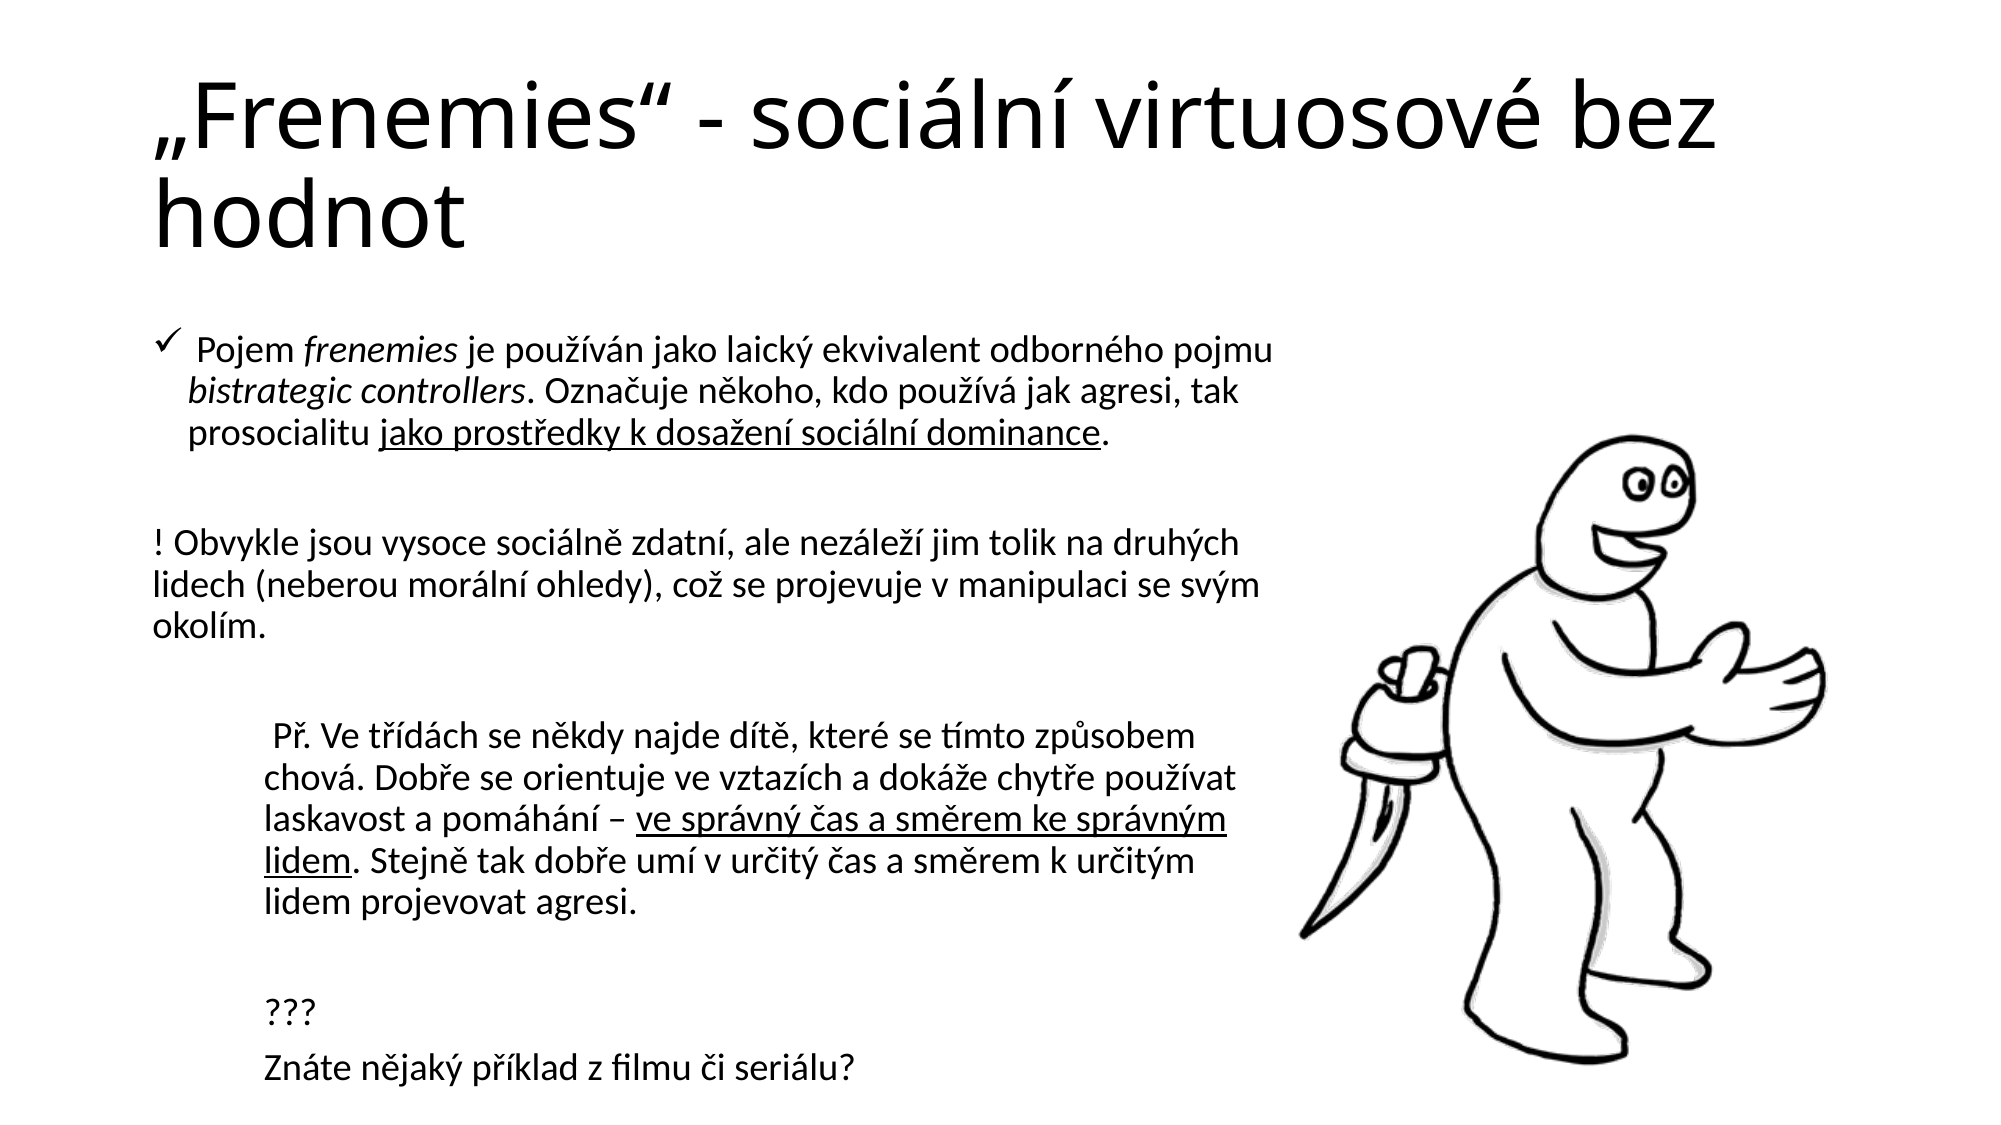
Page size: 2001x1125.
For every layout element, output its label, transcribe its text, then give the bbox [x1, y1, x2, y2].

title „Frenemies“ - sociální virtuosové bez hodnot [137, 59, 1863, 278]
picture [1266, 395, 1970, 1099]
list Pojem frenemies je používán jako laický ekvivalent odborného pojmu bistrategic controllers. Označuje někoho, kdo používá jak agresi, tak prosocialitu jako prostředky k dosažení sociální dominance. ! Obvykle jsou vysoce sociálně zdatní, ale nezáleží jim tolik na druhých lidech (neberou morální ohledy), což se projevuje v manipulaci se svým okolím. Př. Ve třídách se někdy najde dítě, které se tímto způsobem chová. Dobře se orientuje ve vztazích a dokáže chytře používat laskavost a pomáhání – ve správný čas a směrem ke správným lidem. Stejně tak dobře umí v určitý čas a směrem k určitým lidem projevovat agresi. ??? Znáte nějaký příklad z filmu či seriálu? [137, 321, 1292, 1099]
